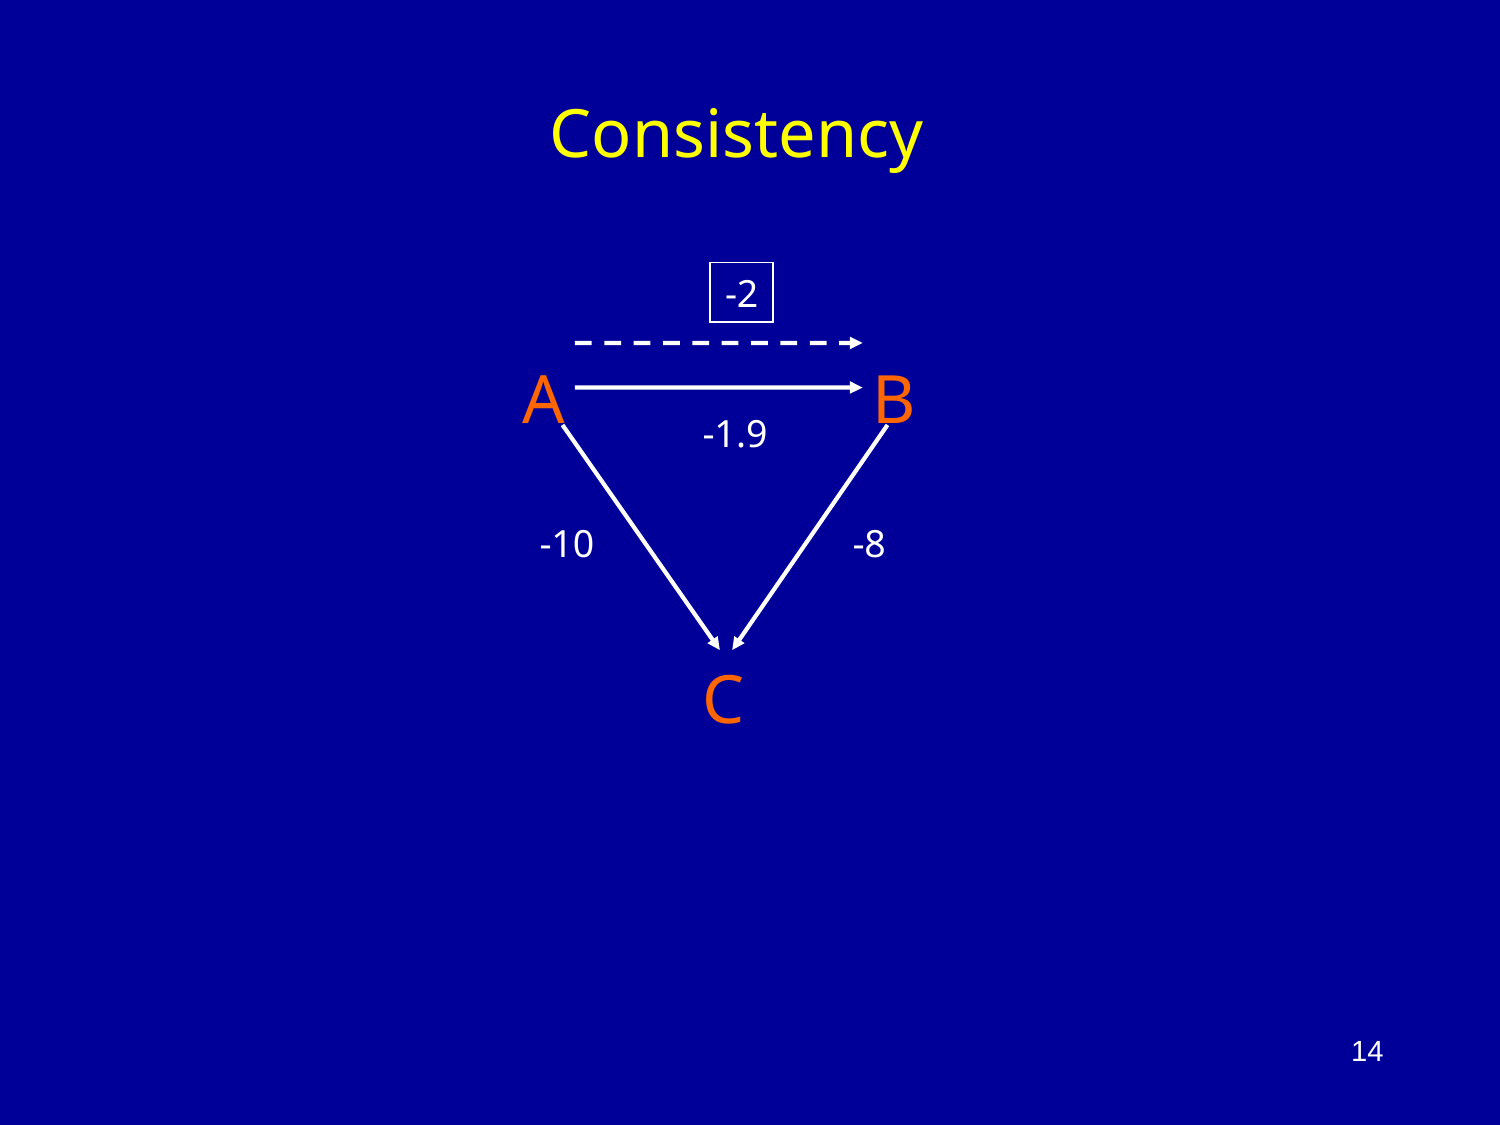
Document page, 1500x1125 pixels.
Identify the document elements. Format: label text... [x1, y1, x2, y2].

text_box C [688, 649, 760, 745]
text_box -2 [710, 262, 774, 323]
slide_number 14 [1087, 1024, 1399, 1099]
text_box -8 [837, 512, 901, 573]
text_box A [507, 349, 581, 445]
text_box -1.9 [687, 402, 783, 462]
text_box [562, 424, 720, 650]
text_box [850, 336, 863, 350]
text_box -10 [524, 512, 610, 573]
text_box [732, 424, 888, 650]
text_box [574, 381, 863, 394]
title Consistency [99, 37, 1374, 224]
text_box B [857, 349, 931, 445]
